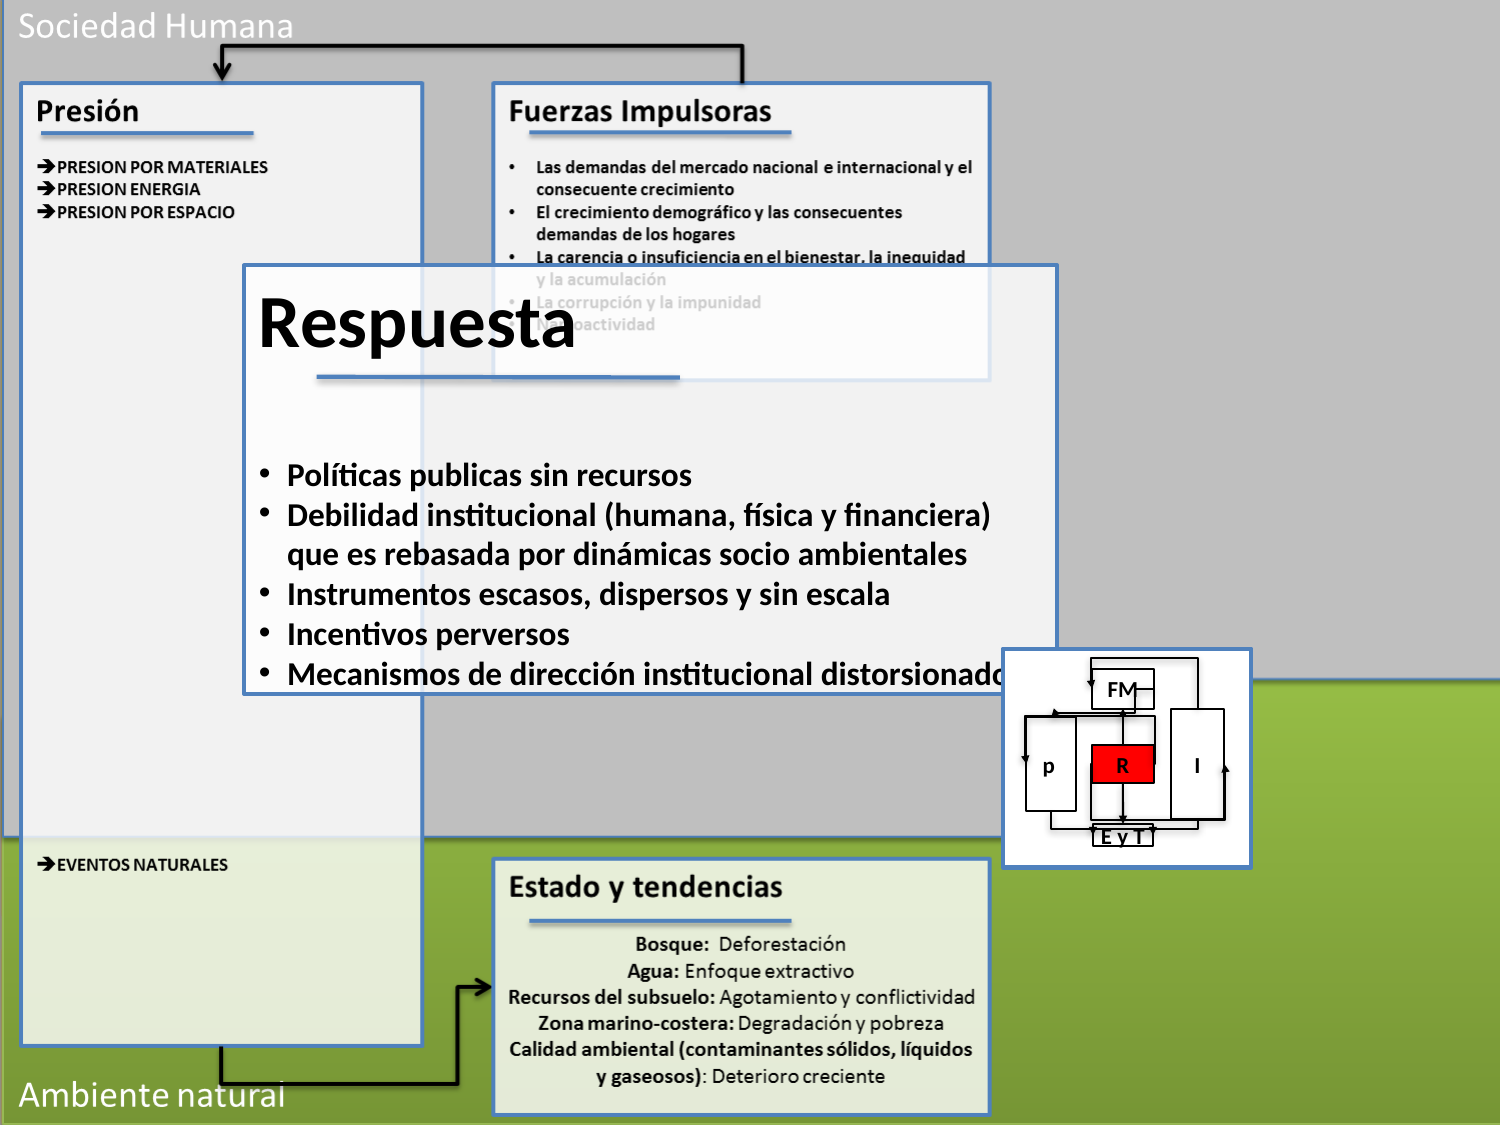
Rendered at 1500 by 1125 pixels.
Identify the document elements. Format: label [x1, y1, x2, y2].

picture [0, 0, 1500, 1125]
text_box [1002, 648, 1252, 868]
